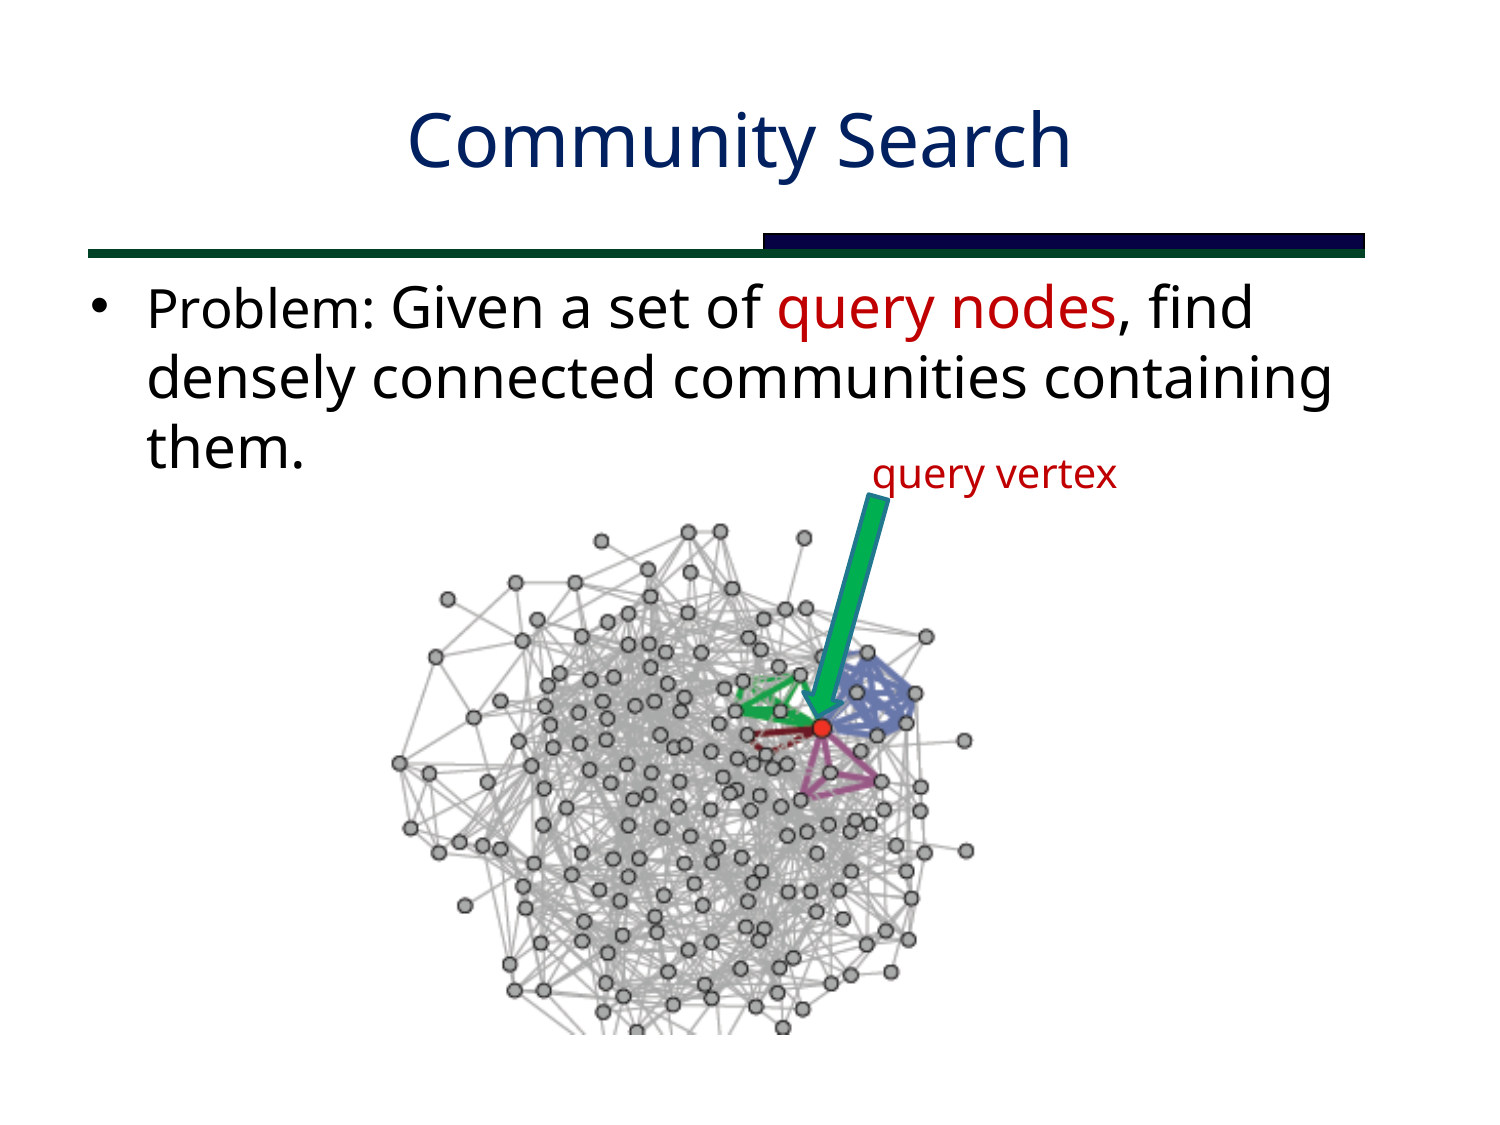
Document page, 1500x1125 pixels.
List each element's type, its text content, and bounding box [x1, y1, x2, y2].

text_box [862, 492, 891, 509]
list Problem: Given a set of query nodes, find densely connected communities containing them. [75, 262, 1425, 1005]
picture [383, 512, 997, 1036]
title Community Search [75, 44, 1425, 232]
text_box query vertex [856, 439, 1133, 505]
